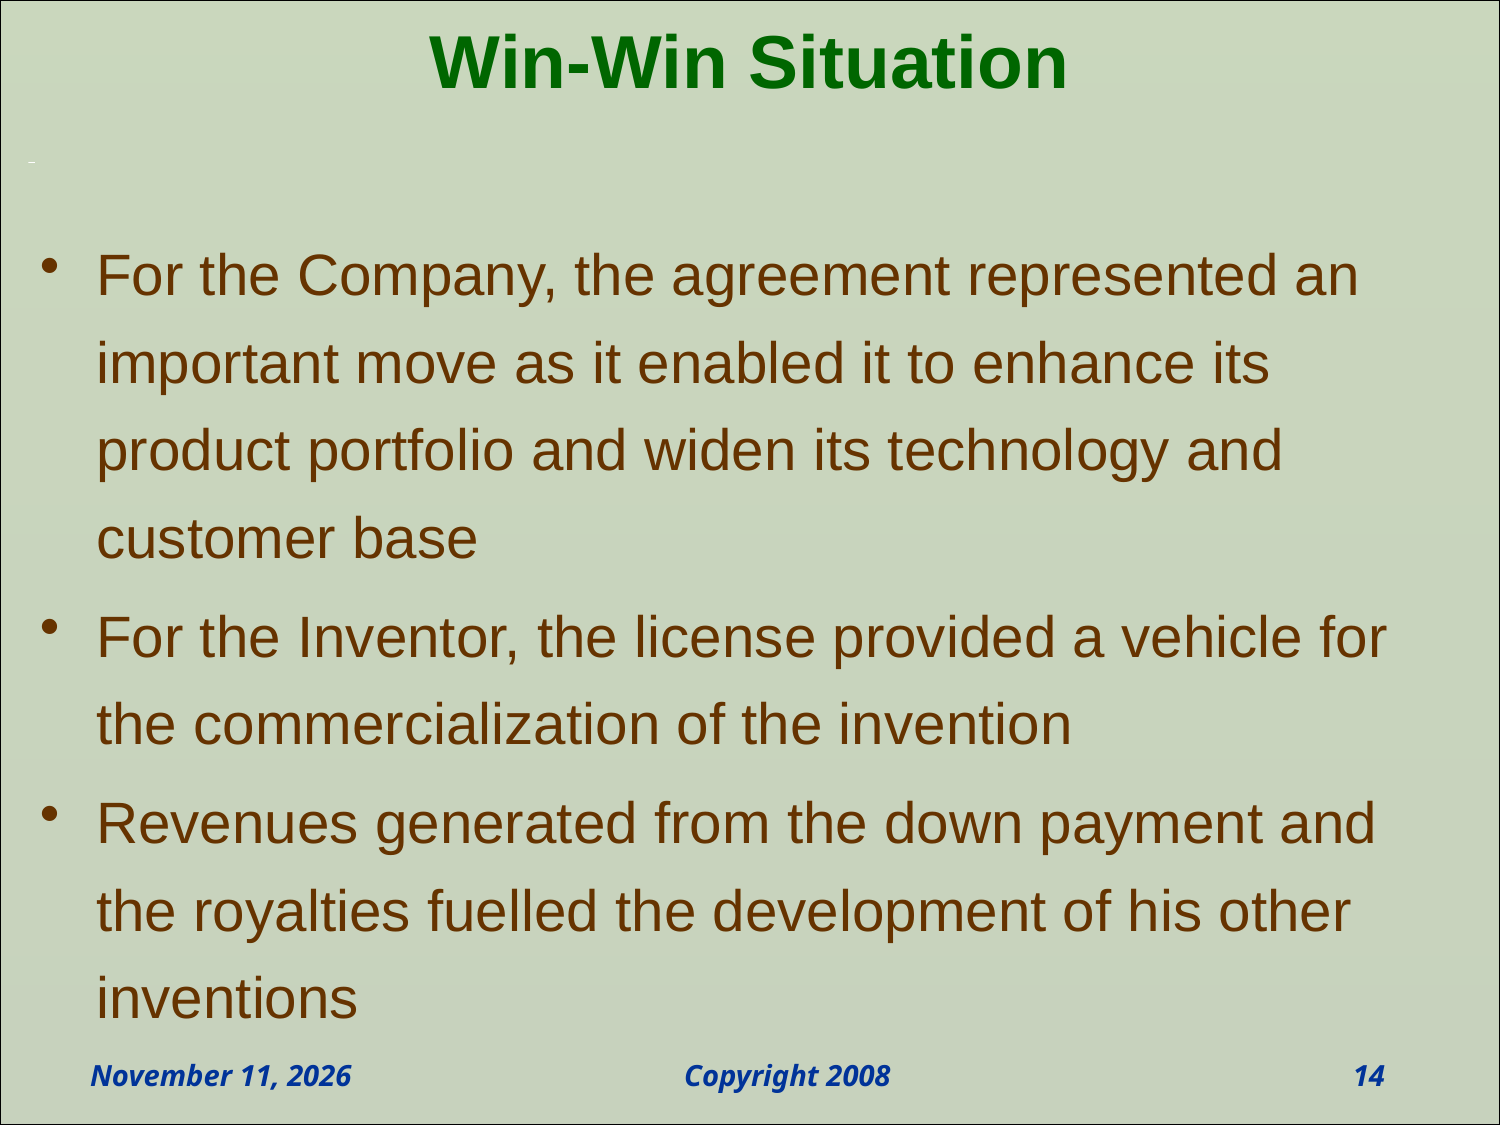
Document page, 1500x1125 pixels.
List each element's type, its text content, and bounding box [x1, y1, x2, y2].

slide_number 14 [1212, 1049, 1401, 1101]
title Win-Win Situation [74, 11, 1426, 106]
list For the Company, the agreement represented an important move as it enabled it to enhance its product portfolio and widen its technology and customer base For the Inventor, the license provided a vehicle for the commercialization of the invention Revenues generated from the down payment and the royalties fuelled the development of his other inventions [24, 212, 1476, 988]
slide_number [74, 1049, 426, 1101]
footer Copyright 2008 [549, 1049, 1026, 1101]
